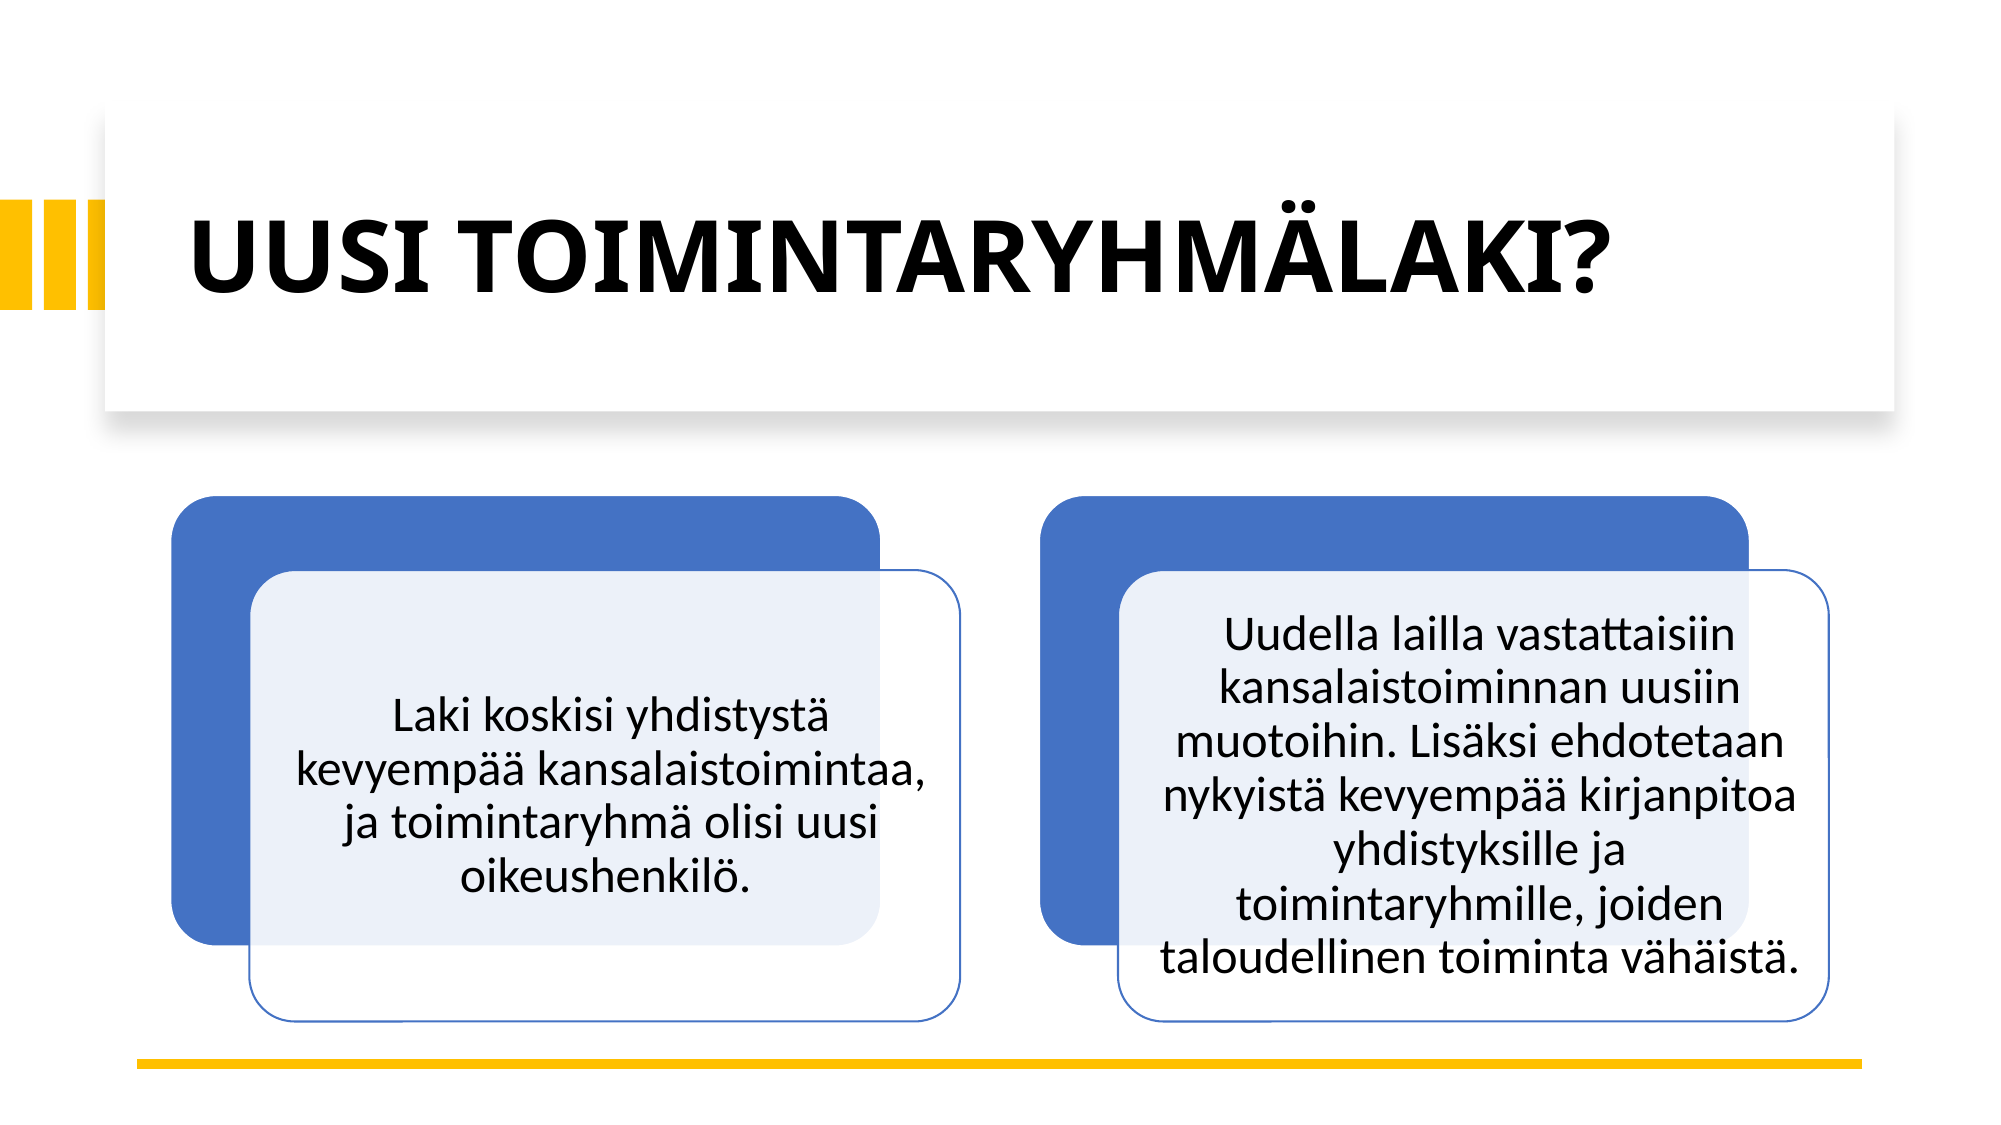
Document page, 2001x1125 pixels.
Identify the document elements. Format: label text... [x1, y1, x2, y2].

text_box [104, 100, 1895, 412]
text_box [0, 0, 2000, 1125]
title UUSI TOIMINTARYHMÄLAKI? [171, 132, 1840, 388]
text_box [0, 199, 120, 311]
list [148, 494, 1851, 1022]
